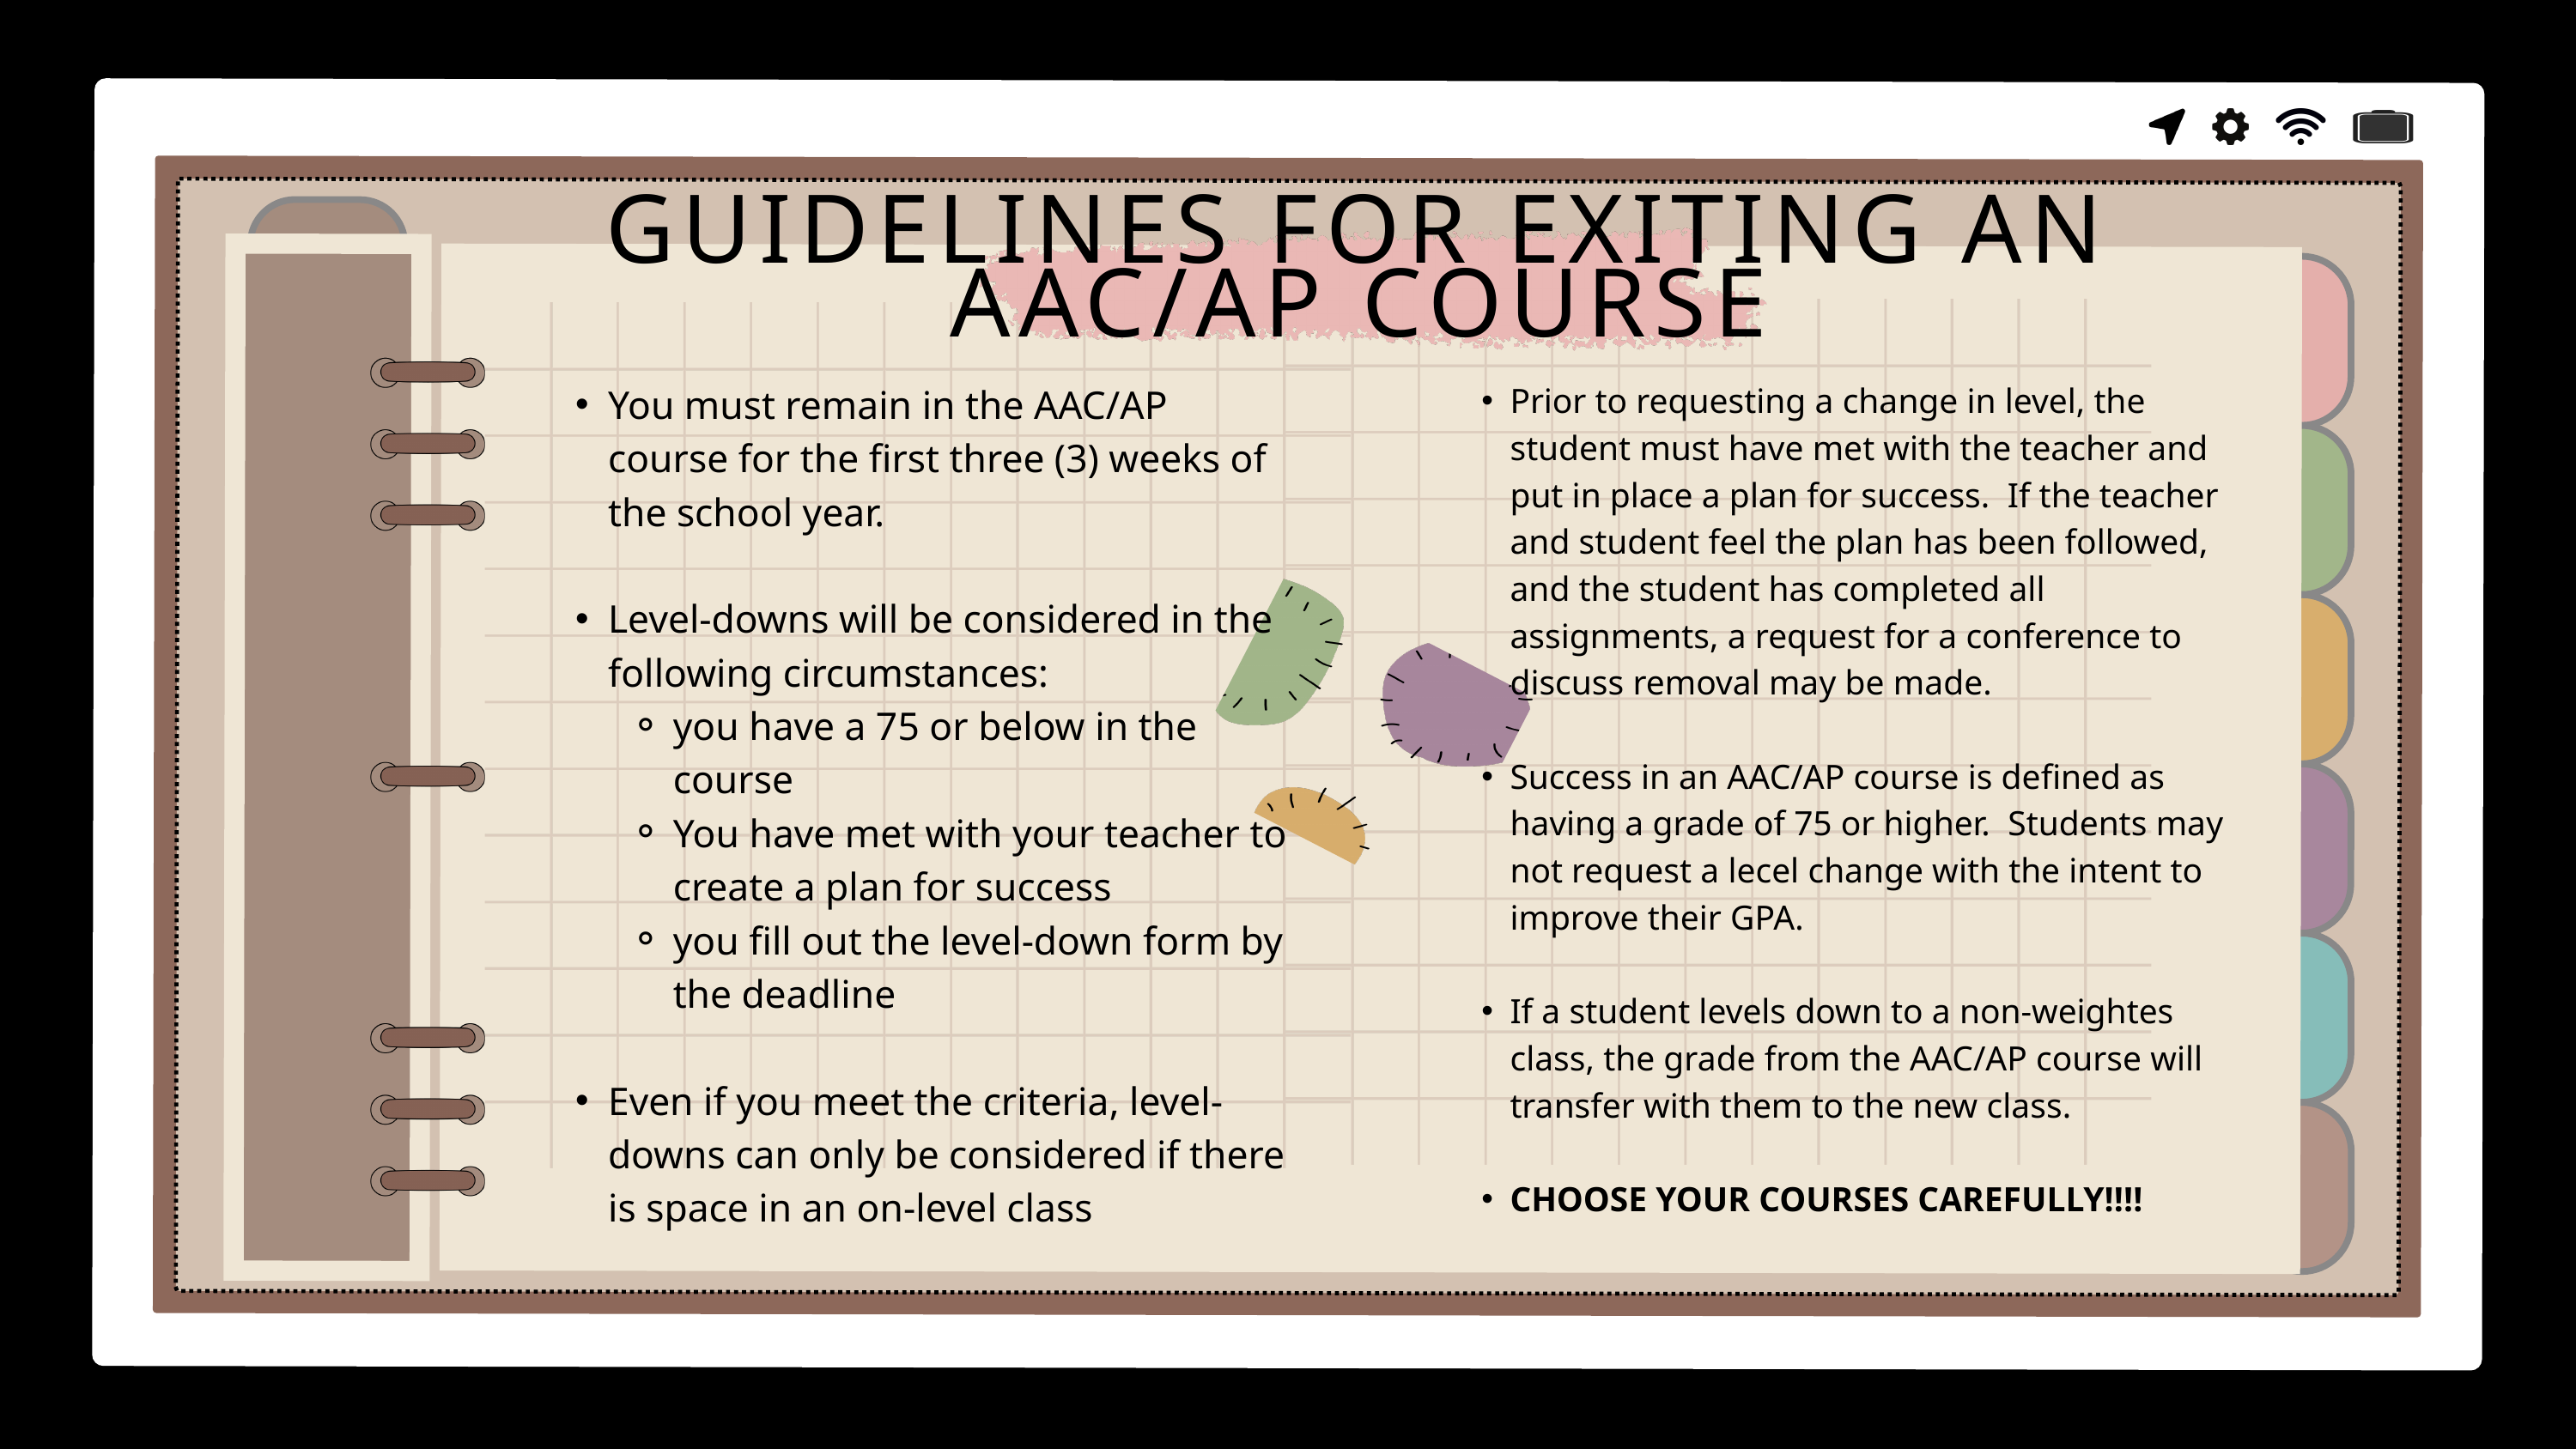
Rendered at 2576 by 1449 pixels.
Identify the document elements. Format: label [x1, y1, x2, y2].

text_box [484, 299, 2152, 1168]
text_box [234, 243, 422, 1271]
text_box [283, 167, 373, 242]
text_box [440, 245, 2302, 1273]
text_box [92, 77, 2485, 1371]
text_box [176, 180, 2400, 1294]
text_box [2305, 256, 2352, 1272]
text_box [154, 157, 2422, 1316]
